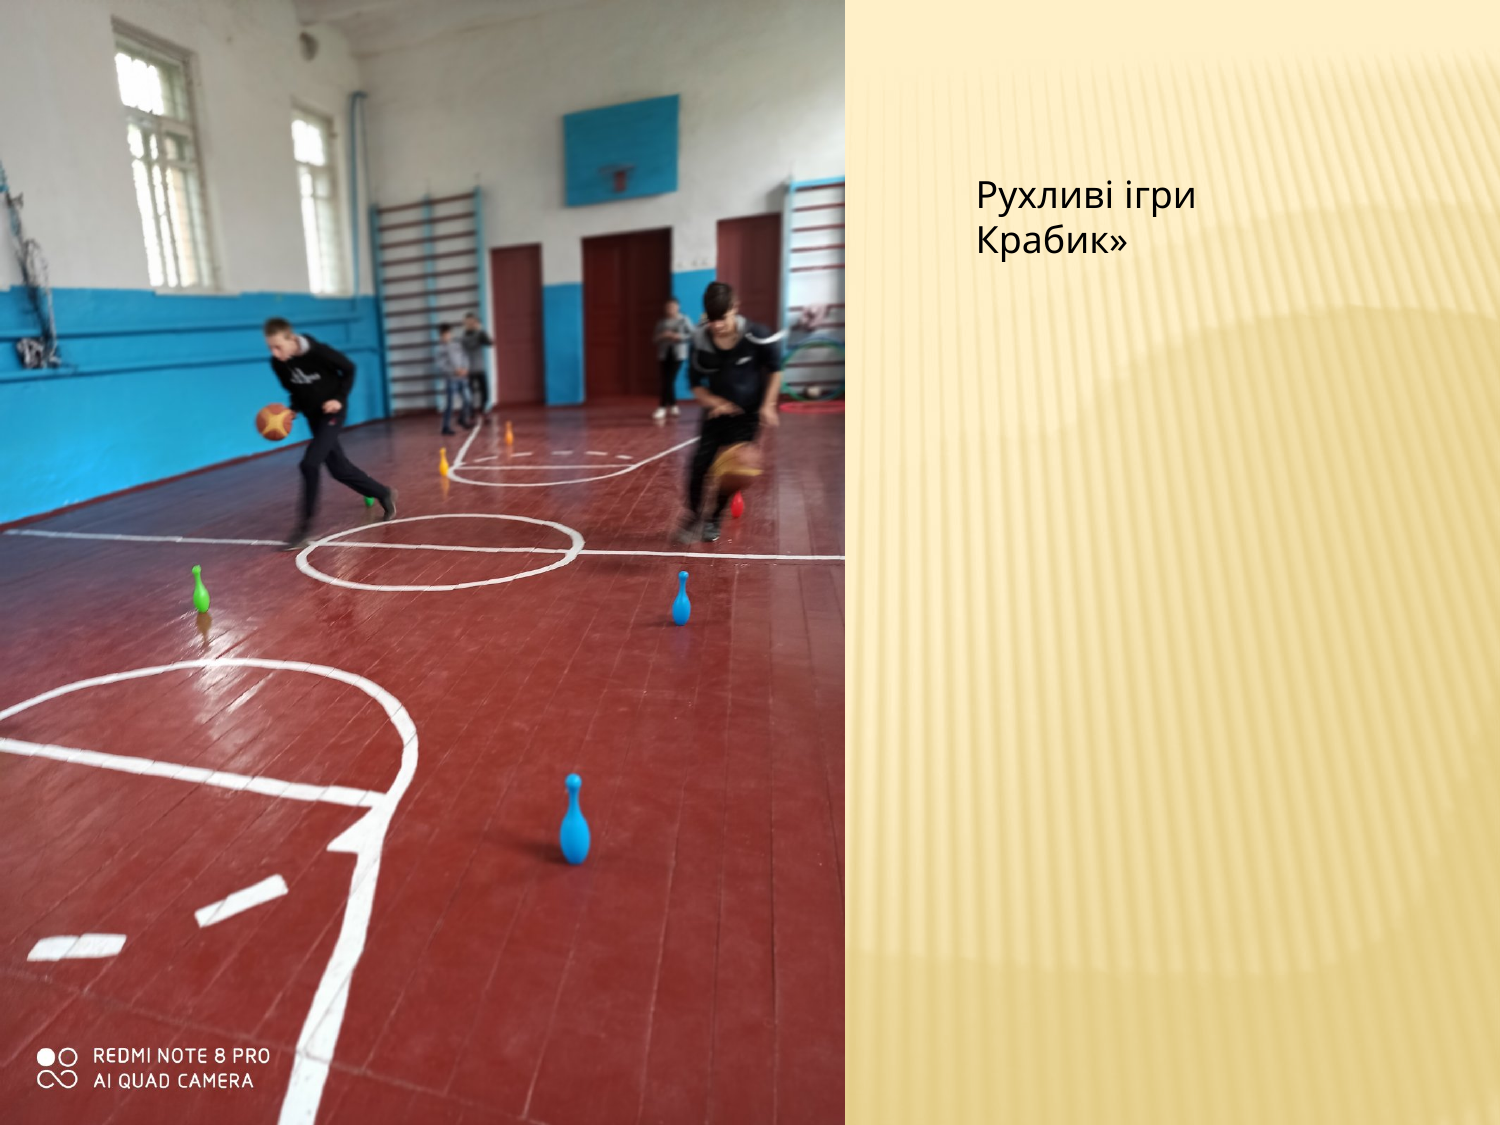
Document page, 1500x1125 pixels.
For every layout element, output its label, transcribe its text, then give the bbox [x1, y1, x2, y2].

picture [0, 0, 845, 1125]
text_box Рухливі ігри Крабик» [960, 163, 1348, 269]
